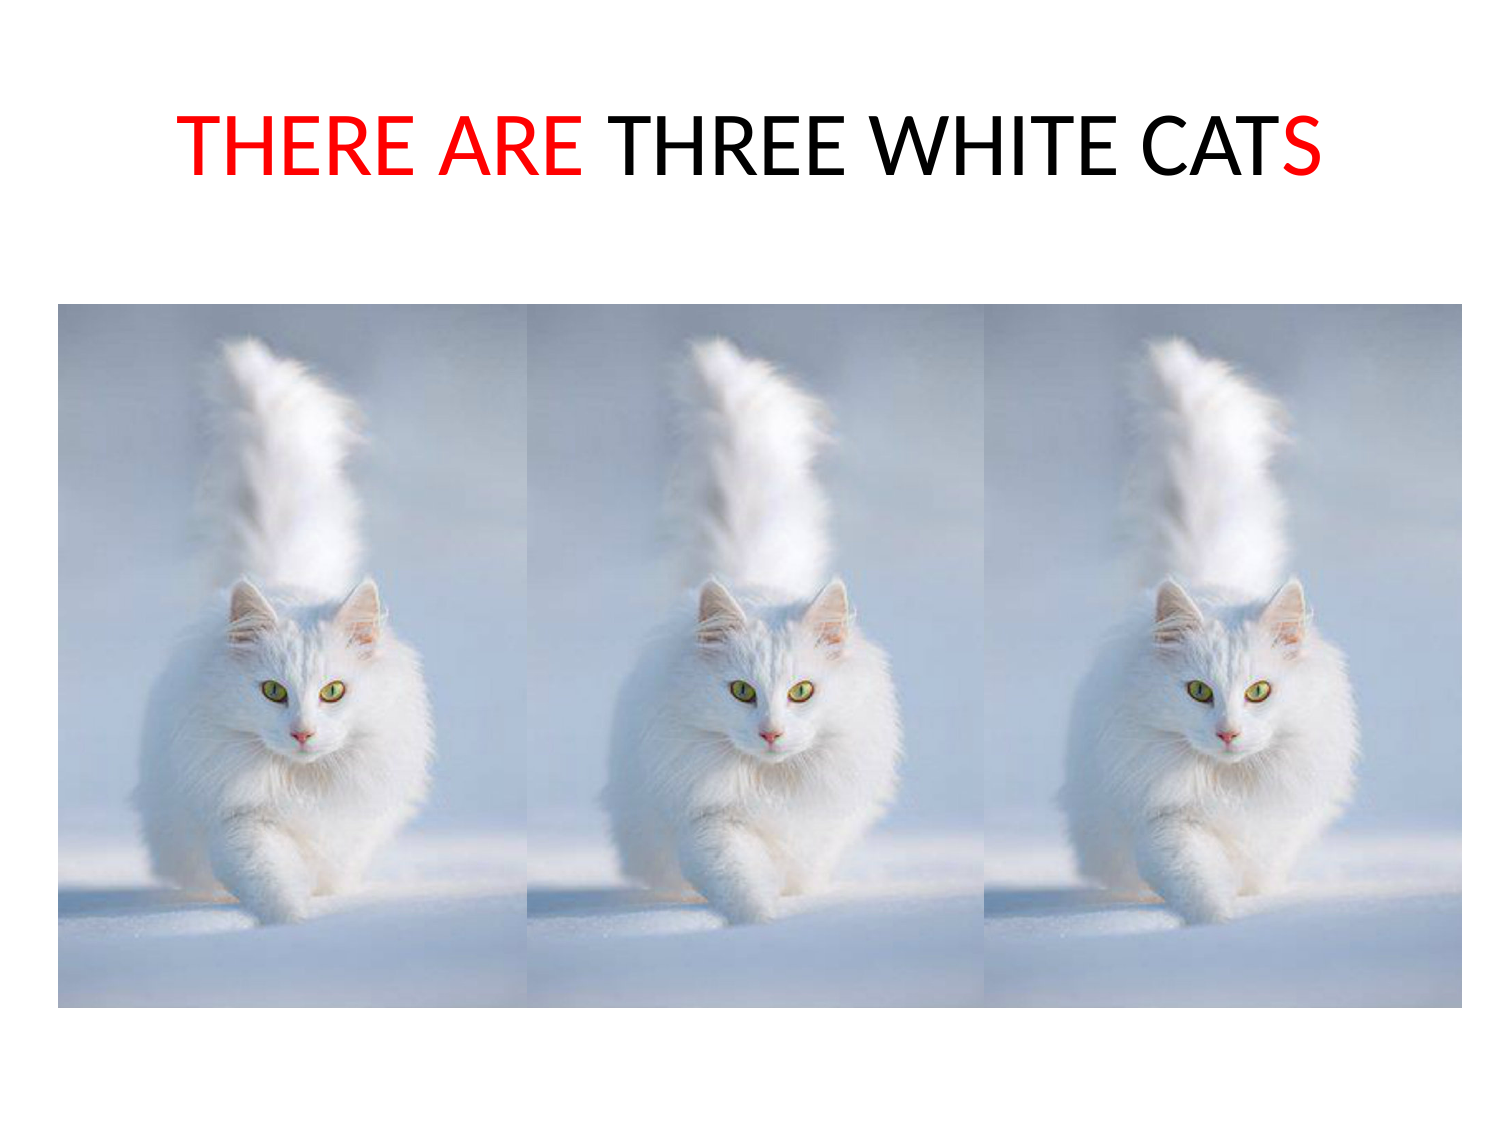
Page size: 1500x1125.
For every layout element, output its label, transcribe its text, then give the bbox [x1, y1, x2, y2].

title THERE ARE THREE WHITE CATS [75, 45, 1425, 233]
picture [58, 304, 1463, 1008]
